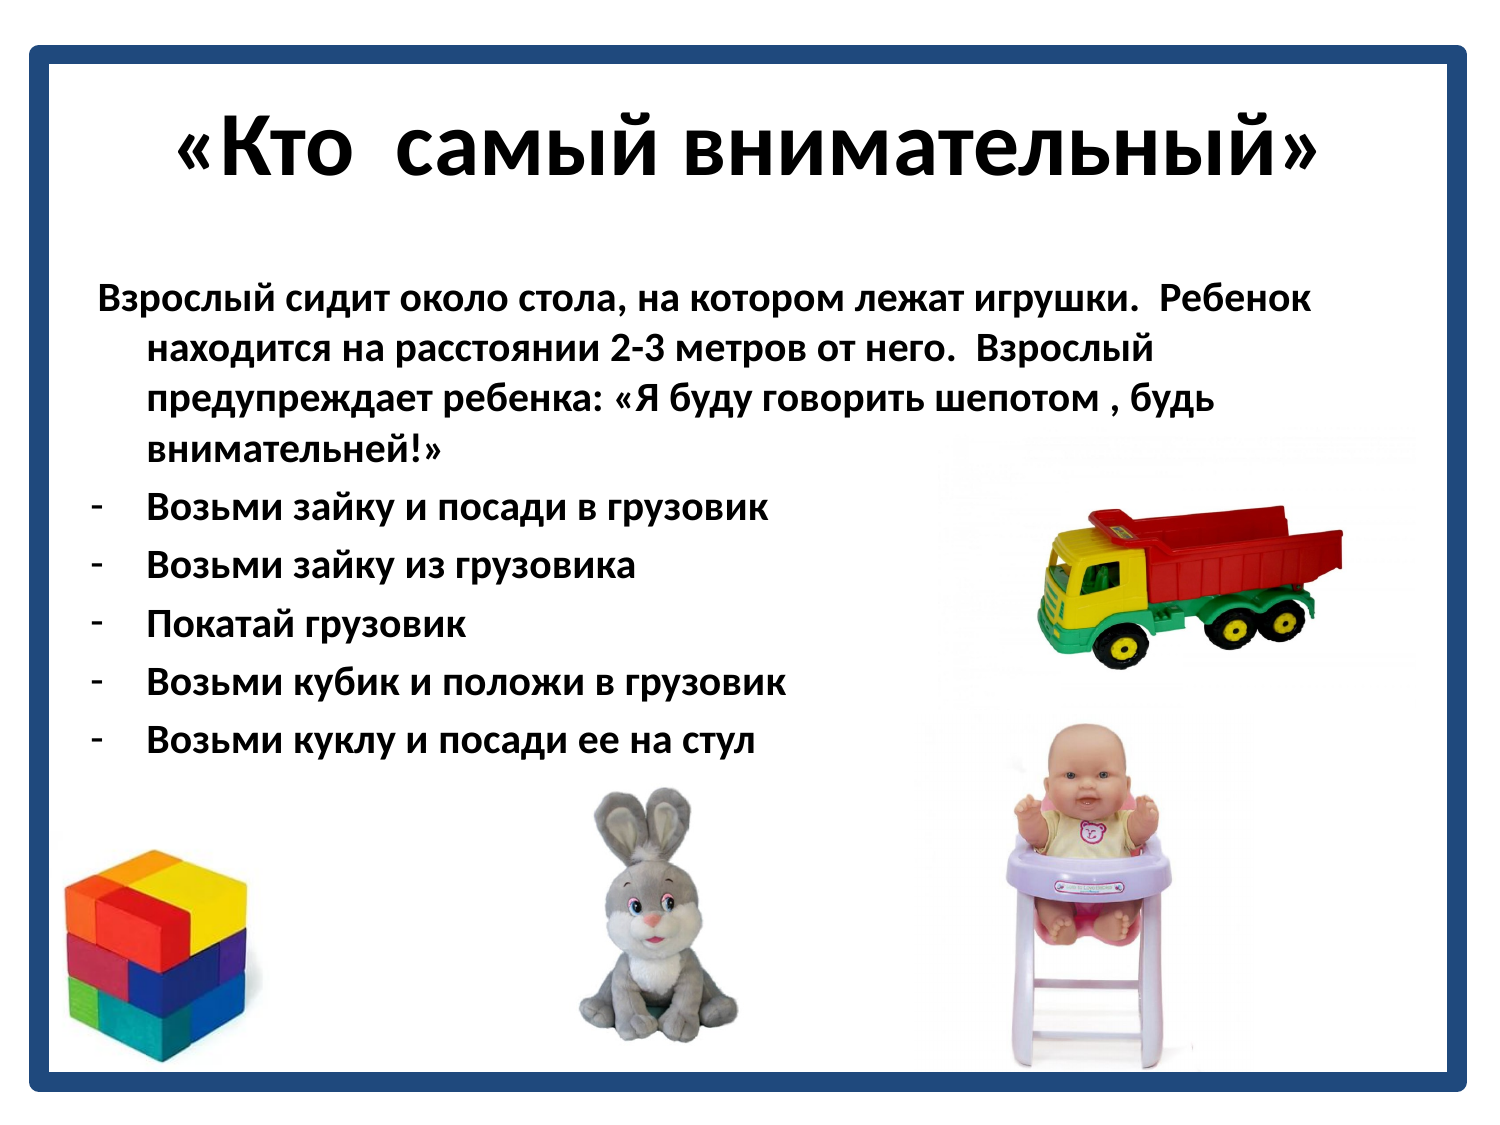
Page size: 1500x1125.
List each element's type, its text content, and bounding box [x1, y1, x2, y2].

picture [938, 426, 1416, 710]
text_box [37, 52, 1459, 1084]
title «Кто самый внимательный» [75, 45, 1425, 52]
picture [46, 831, 270, 1083]
picture [503, 761, 807, 1067]
picture [913, 714, 1255, 1079]
